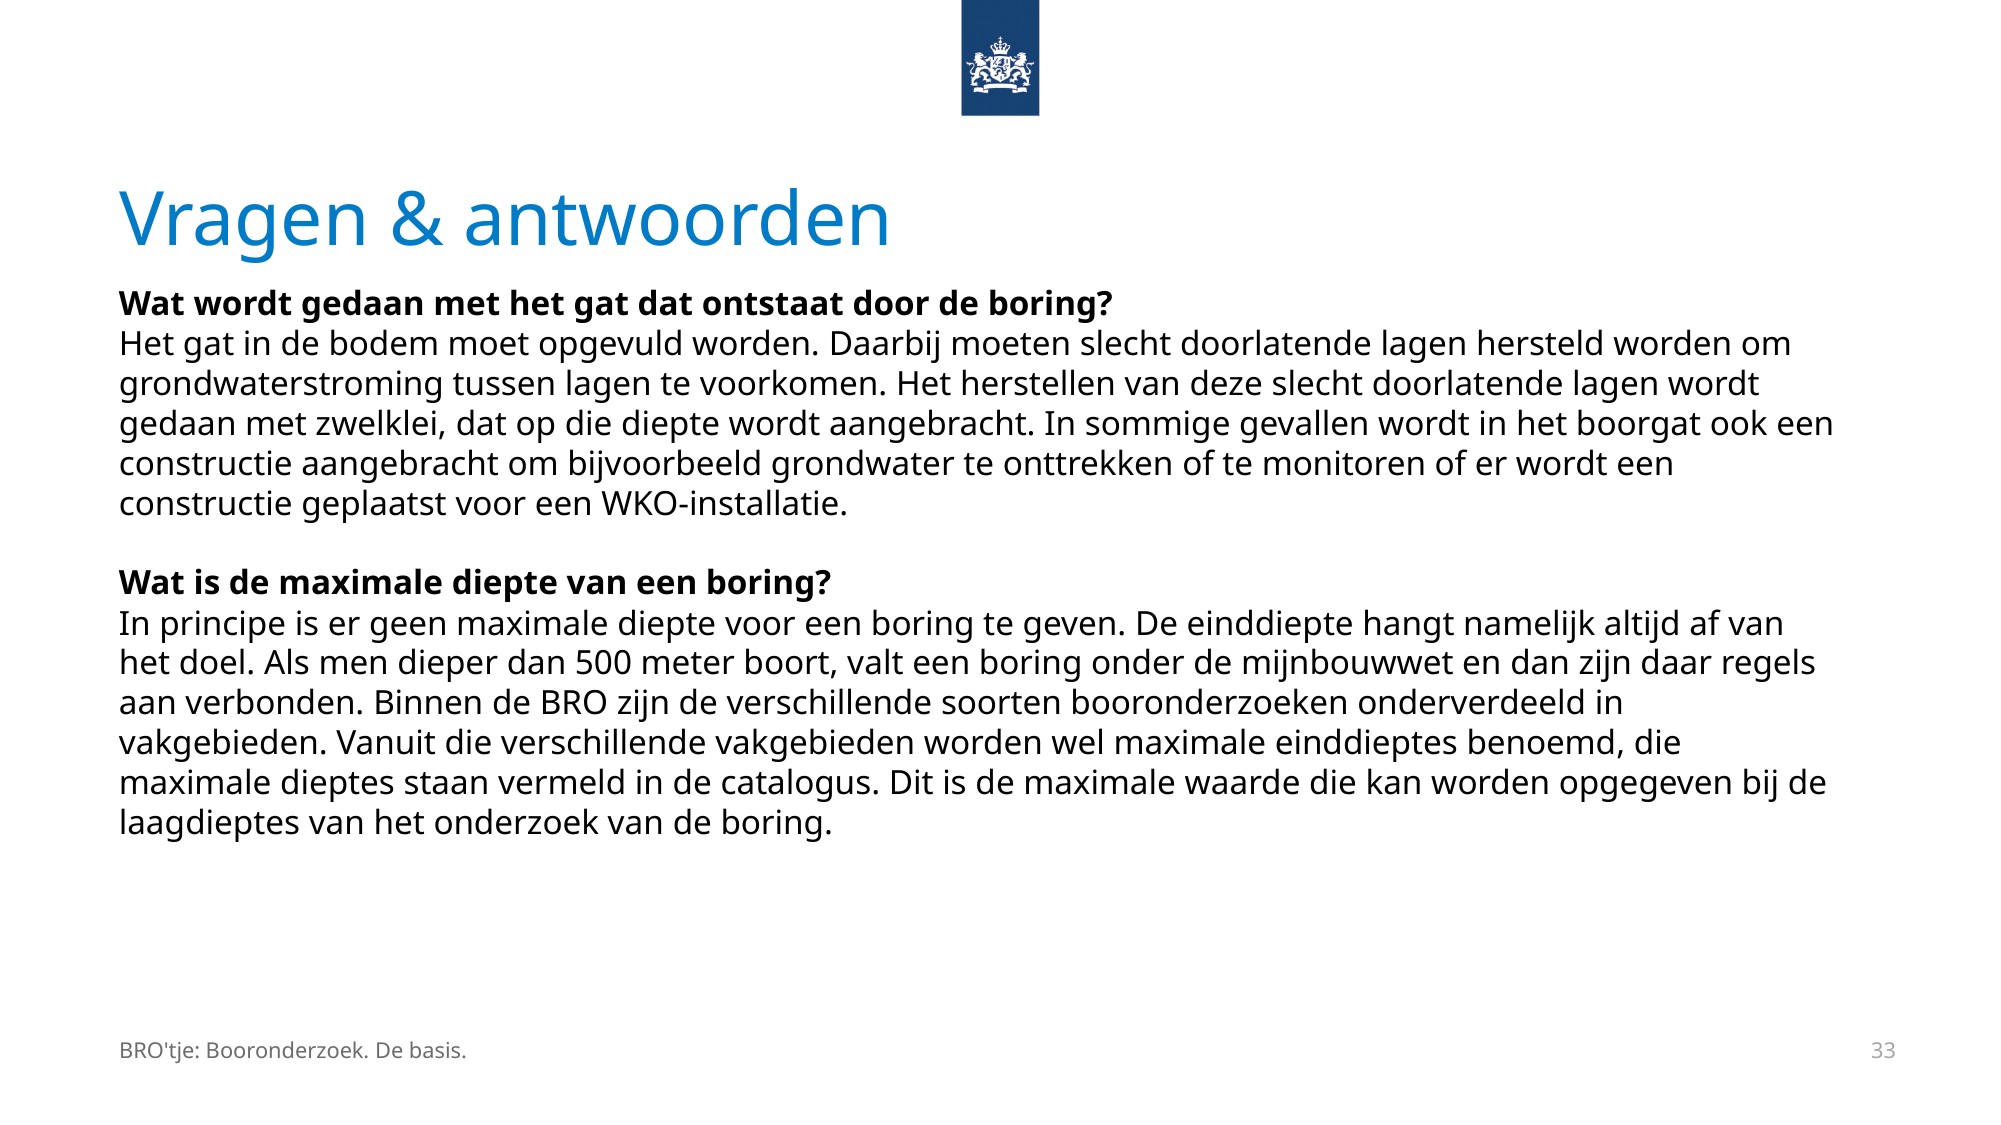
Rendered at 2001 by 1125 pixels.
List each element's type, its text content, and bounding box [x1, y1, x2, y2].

footer BRO'tje: Booronderzoek. De basis. [104, 1020, 925, 1074]
slide_number 33 [1074, 1020, 1897, 1074]
picture [0, 0, 2000, 174]
text_box Wat wordt gedaan met het gat dat ontstaat door de boring? Het gat in de bodem moet opgevuld worden. Daarbij moeten slecht doorlatende lagen hersteld worden om grondwaterstroming tussen lagen te voorkomen. Het herstellen van deze slecht doorlatende lagen wordt gedaan met zwelklei, dat op die diepte wordt aangebracht. In sommige gevallen wordt in het boorgat ook een constructie aangebracht om bijvoorbeeld grondwater te onttrekken of te monitoren of er wordt een constructie geplaatst voor een WKO-installatie. Wat is de maximale diepte van een boring? In principe is er geen maximale diepte voor een boring te geven. De einddiepte hangt namelijk altijd af van het doel. Als men dieper dan 500 meter boort, valt een boring onder de mijnbouwwet en dan zijn daar regels aan verbonden. Binnen de BRO zijn de verschillende soorten booronderzoeken onderverdeeld in vakgebieden. Vanuit die verschillende vakgebieden worden wel maximale einddieptes benoemd, die maximale dieptes staan vermeld in de catalogus. Dit is de maximale waarde die kan worden opgegeven bij de laagdieptes van het onderzoek van de boring. [104, 274, 1858, 889]
title Vragen & antwoorden [104, 172, 1897, 329]
